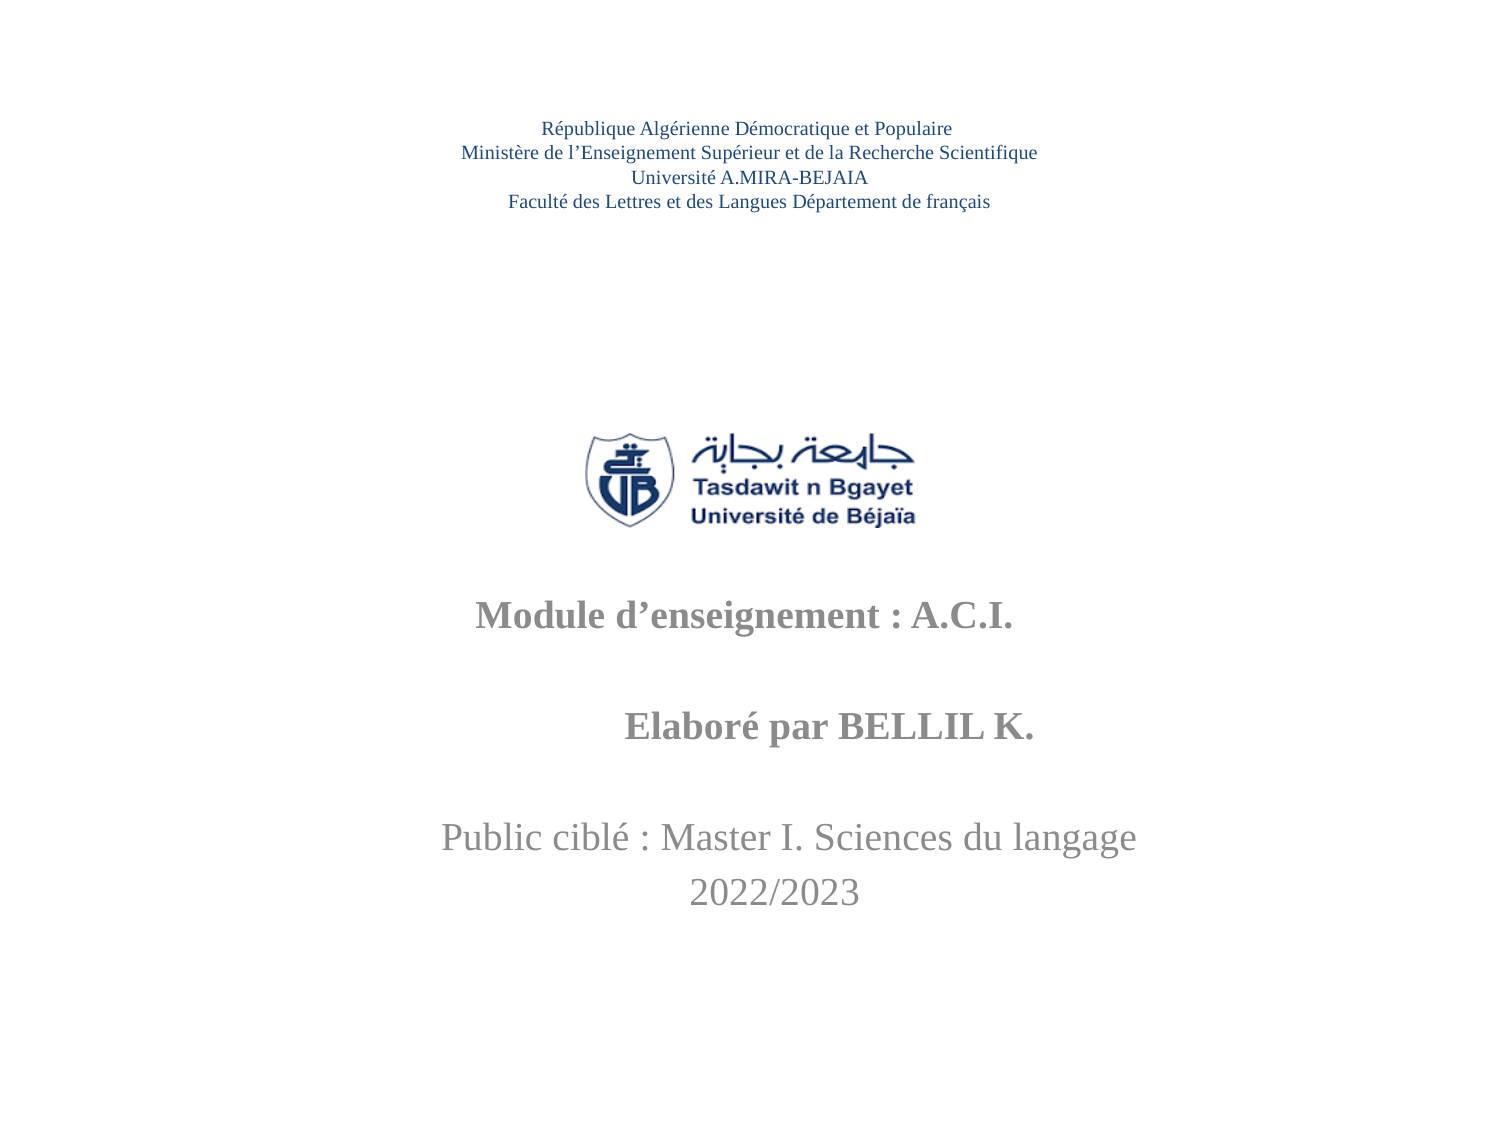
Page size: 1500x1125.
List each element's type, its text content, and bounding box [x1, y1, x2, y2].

picture [585, 433, 918, 528]
title République Algérienne Démocratique et Populaire Ministère de l’Enseignement Supérieur et de la Recherche Scientifique Université A.MIRA-BEJAIA Faculté des Lettres et des Langues Département de français [112, 58, 1388, 270]
subtitle Module d’enseignement : A.C.I. Elaboré par BELLIL K. Public ciblé : Master I. Sciences du langage 2022/2023 [225, 304, 1275, 925]
